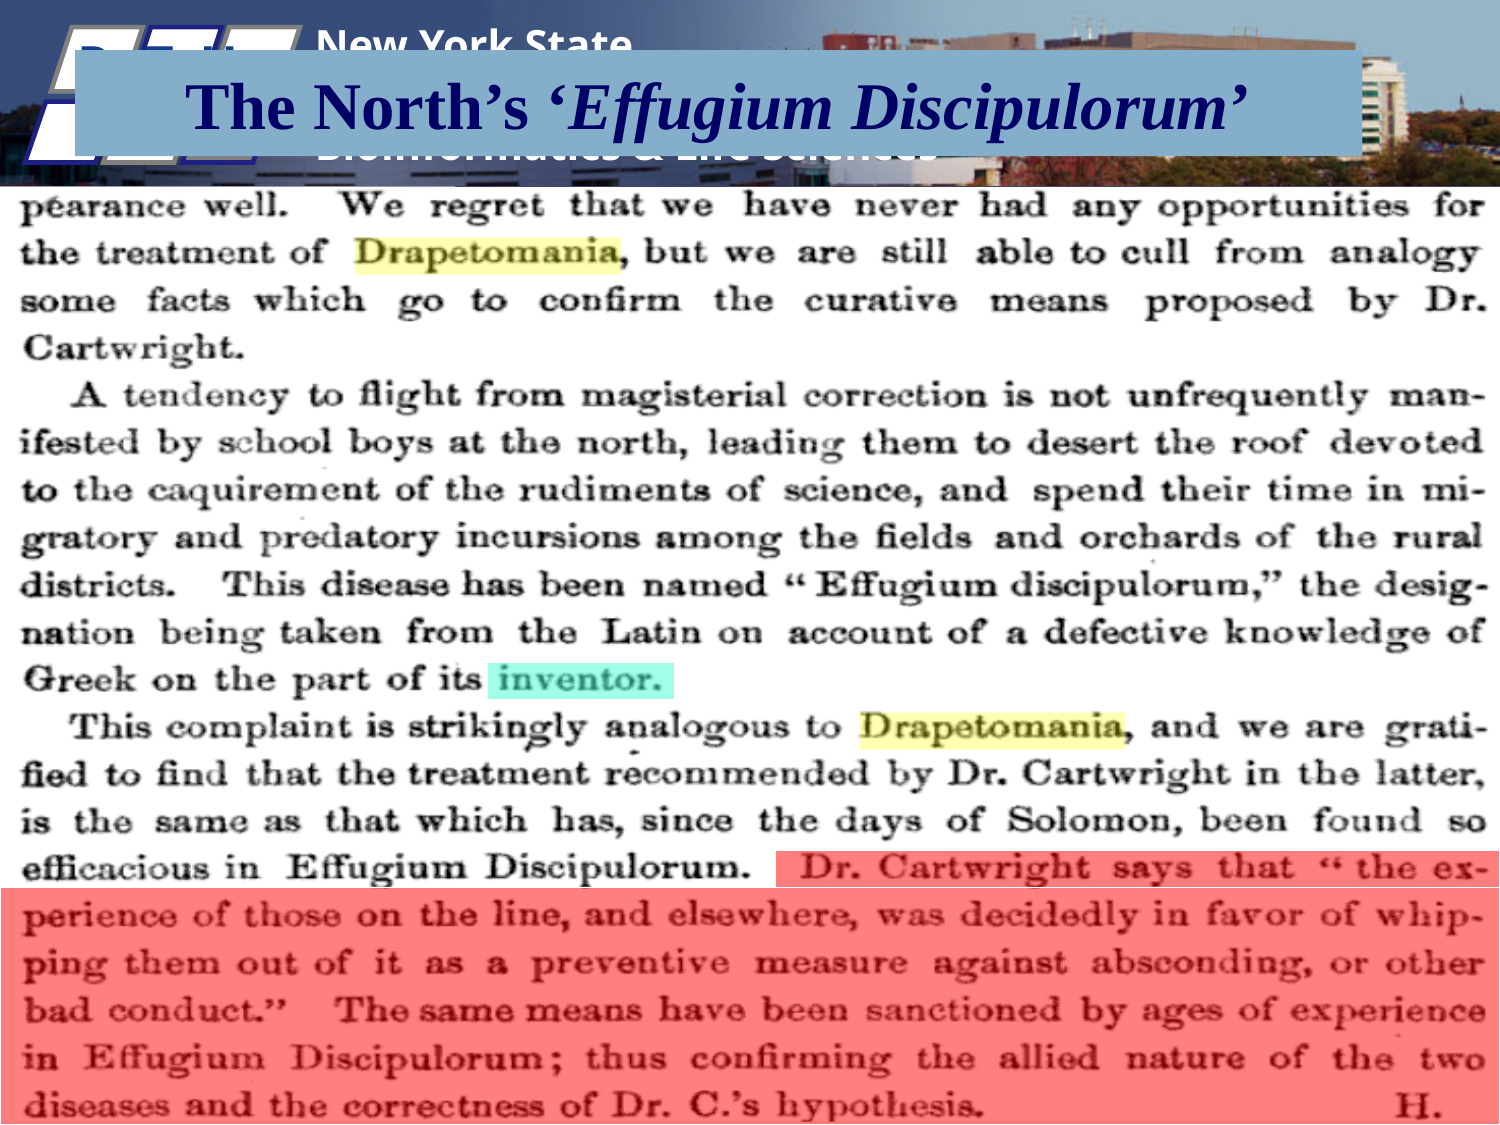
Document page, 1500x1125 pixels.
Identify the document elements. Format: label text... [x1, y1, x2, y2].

title The North’s ‘Effugium Discipulorum’ [74, 49, 1363, 157]
picture [0, 187, 1500, 1125]
picture [0, 0, 1500, 186]
